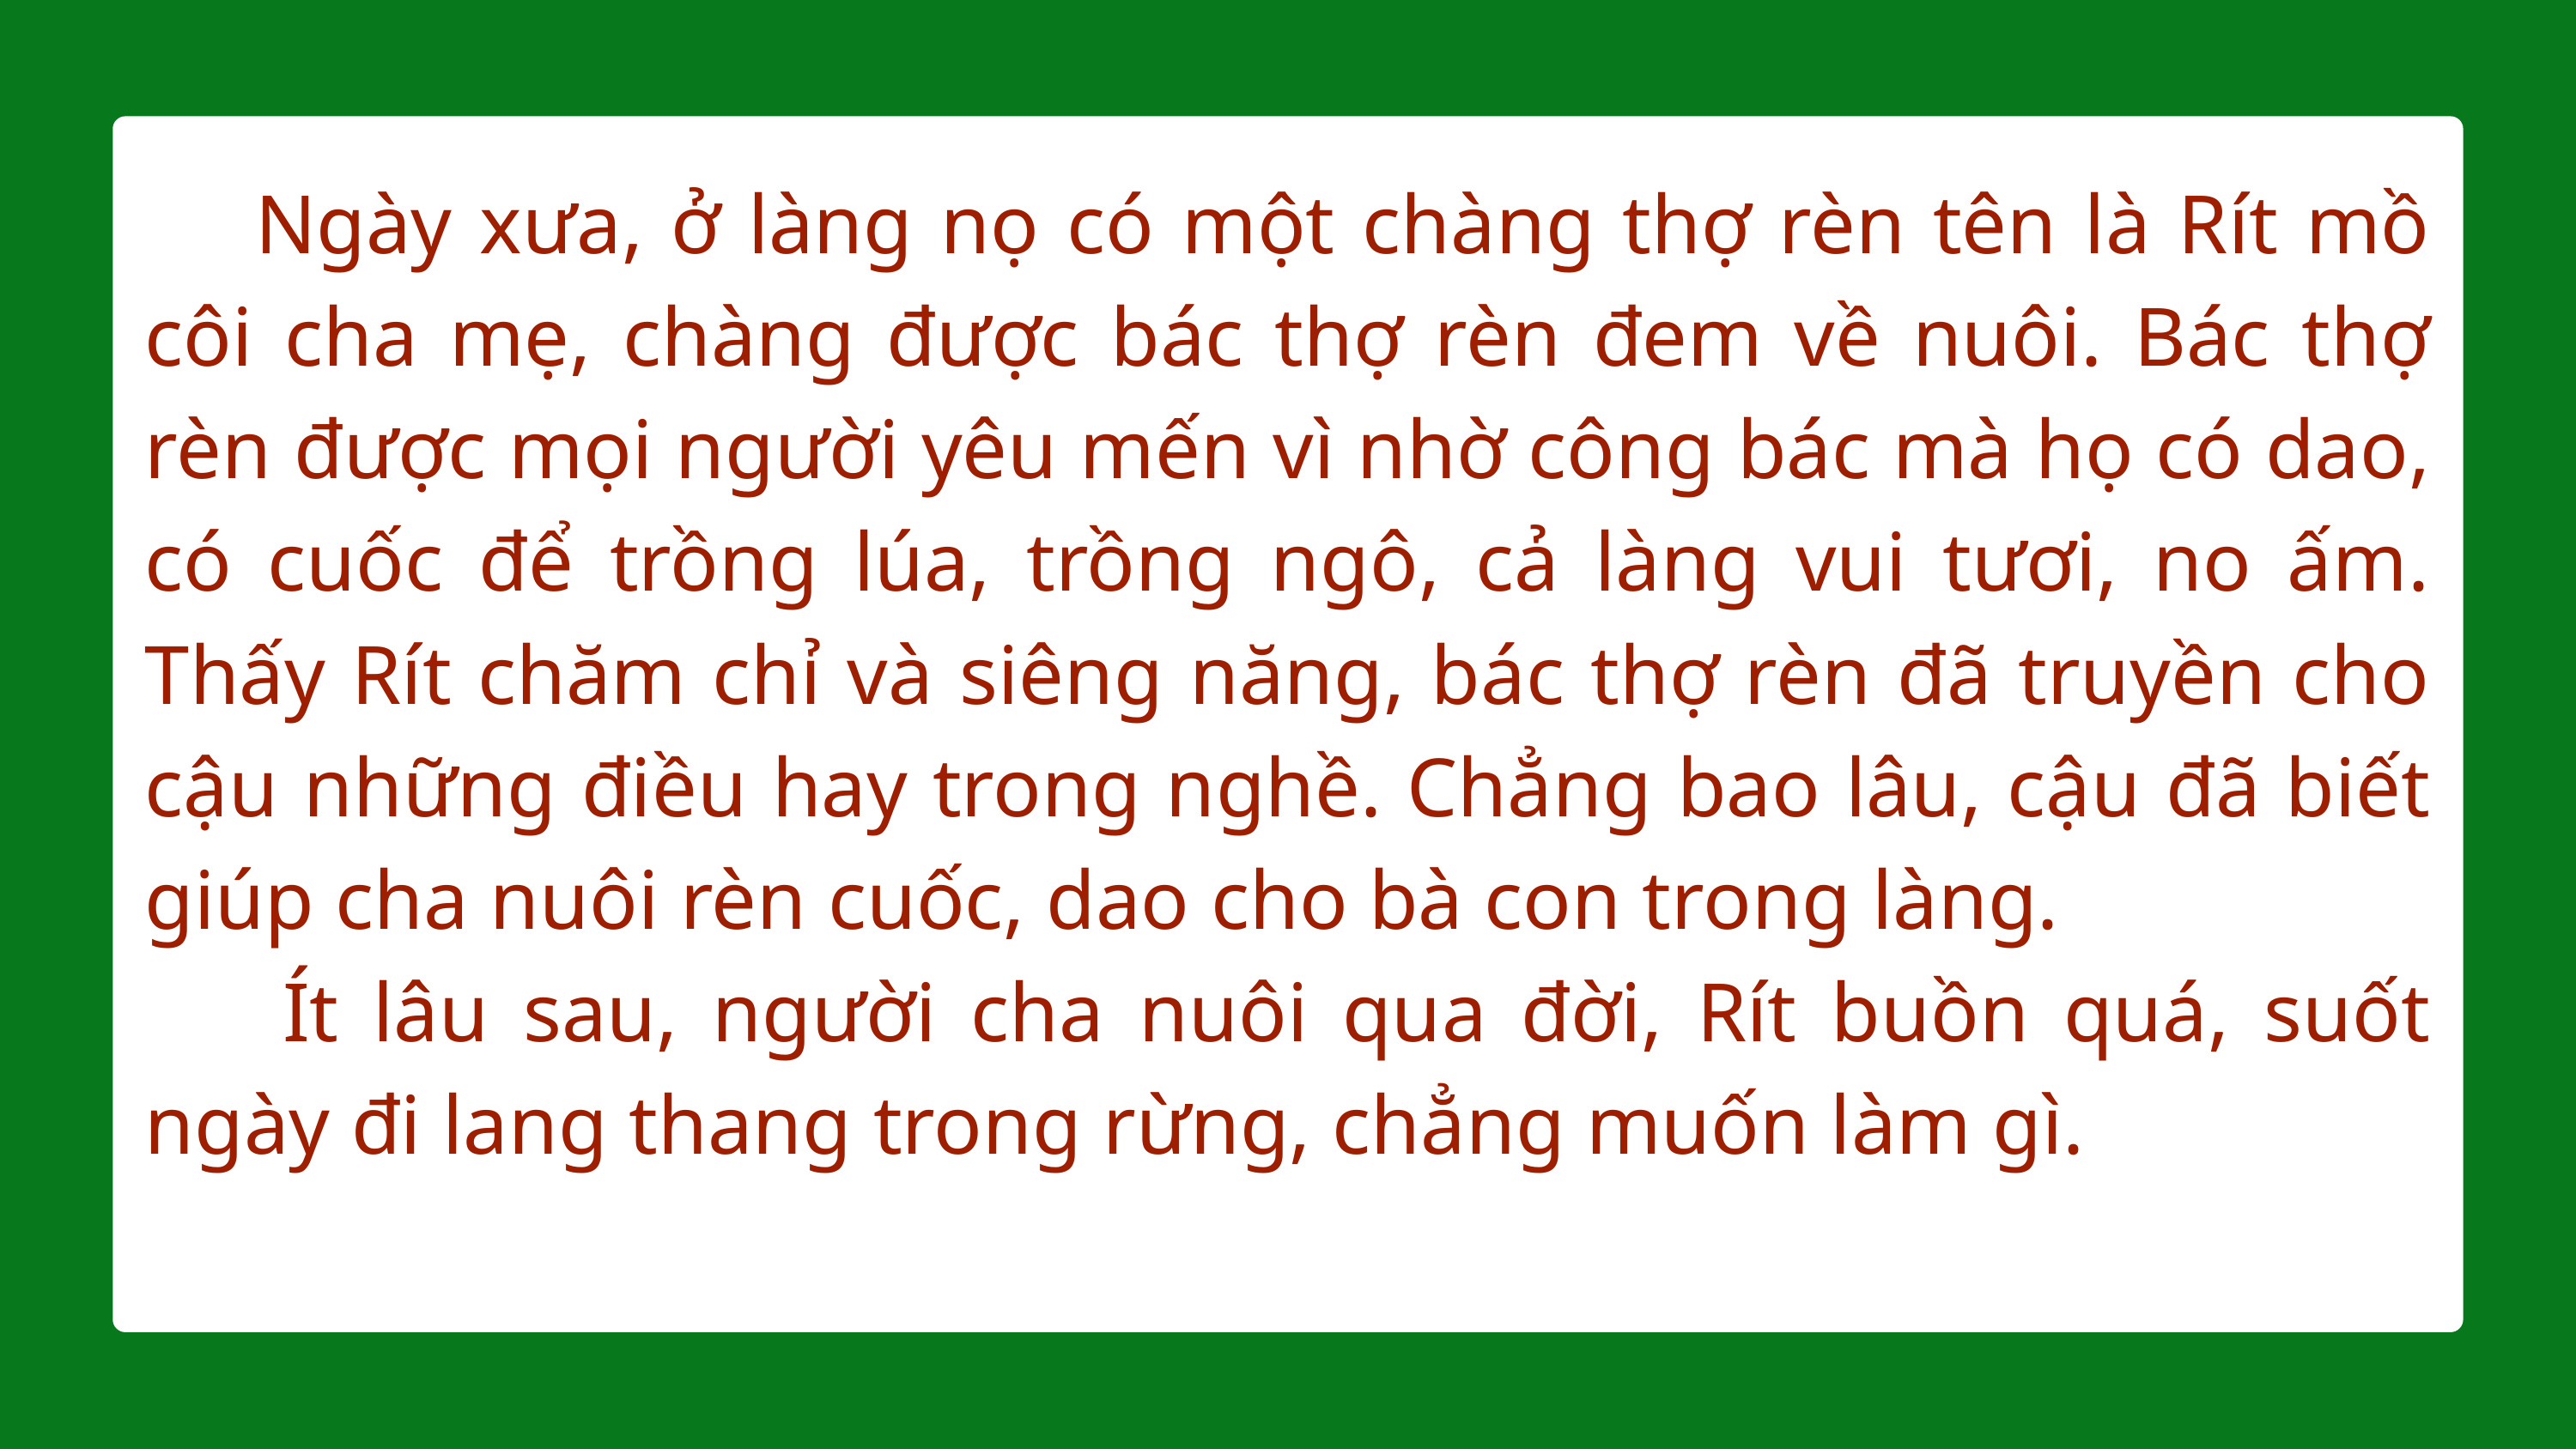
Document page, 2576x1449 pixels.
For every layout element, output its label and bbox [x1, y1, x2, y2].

text_box [112, 116, 2464, 1333]
text_box [153, 132, 2423, 1317]
